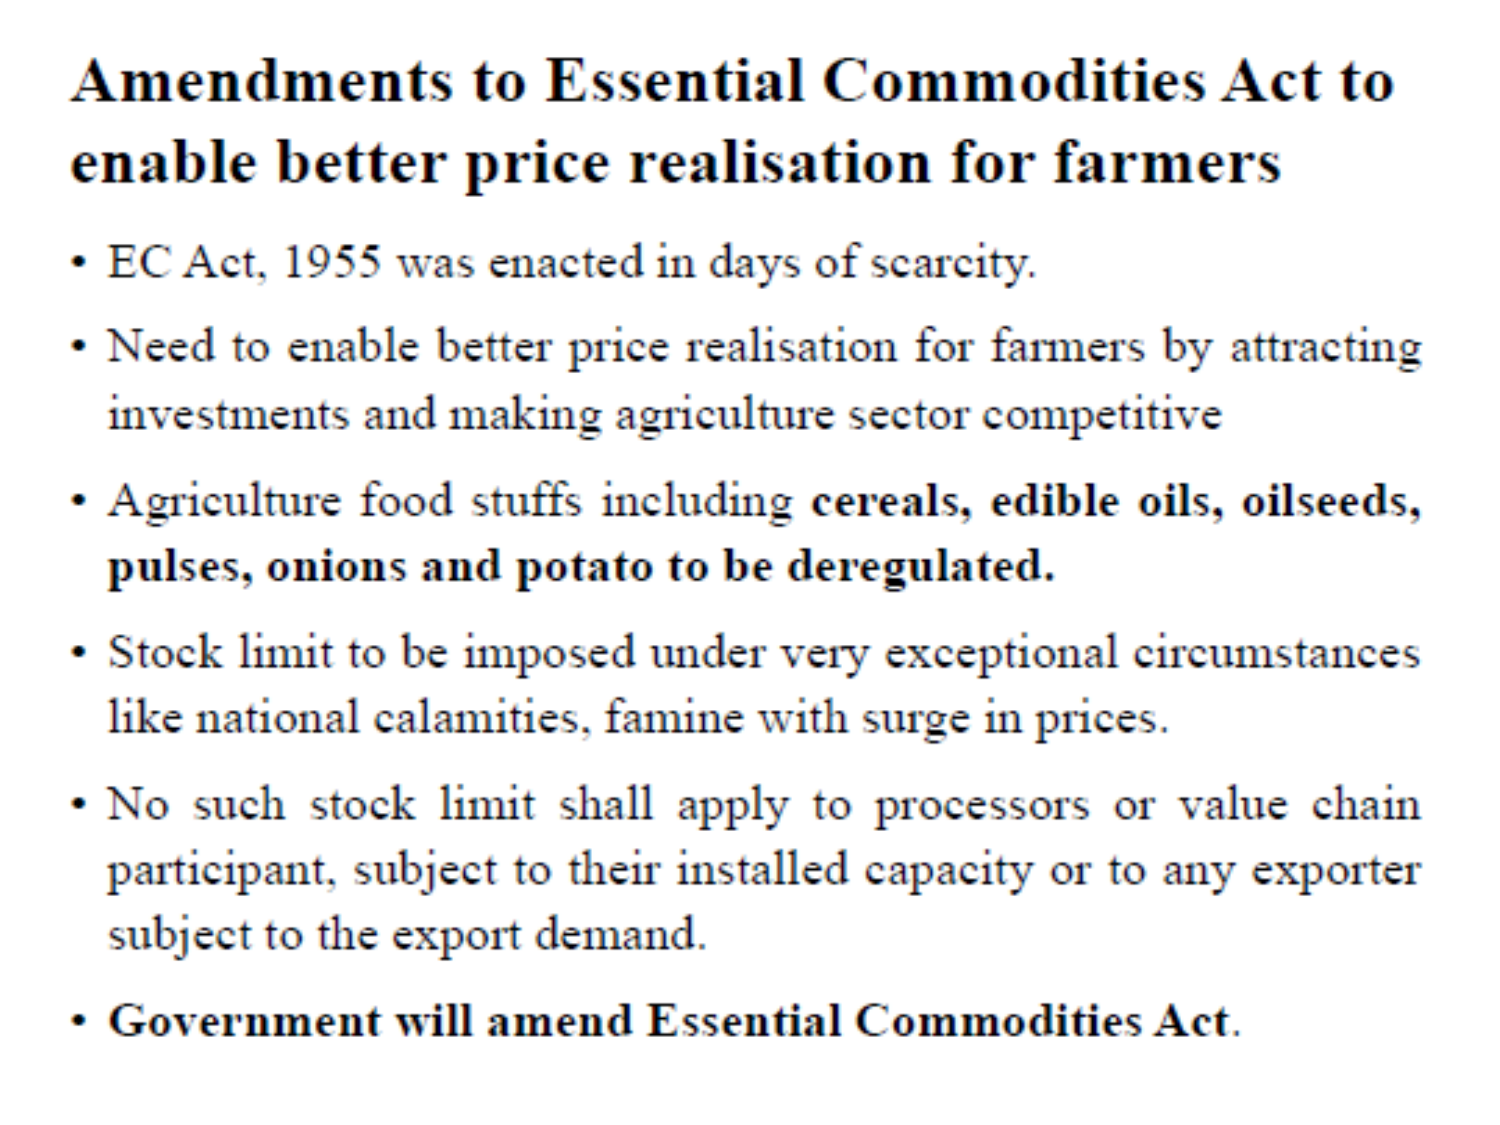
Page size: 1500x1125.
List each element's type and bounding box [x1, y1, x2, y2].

picture [49, 37, 1445, 1083]
